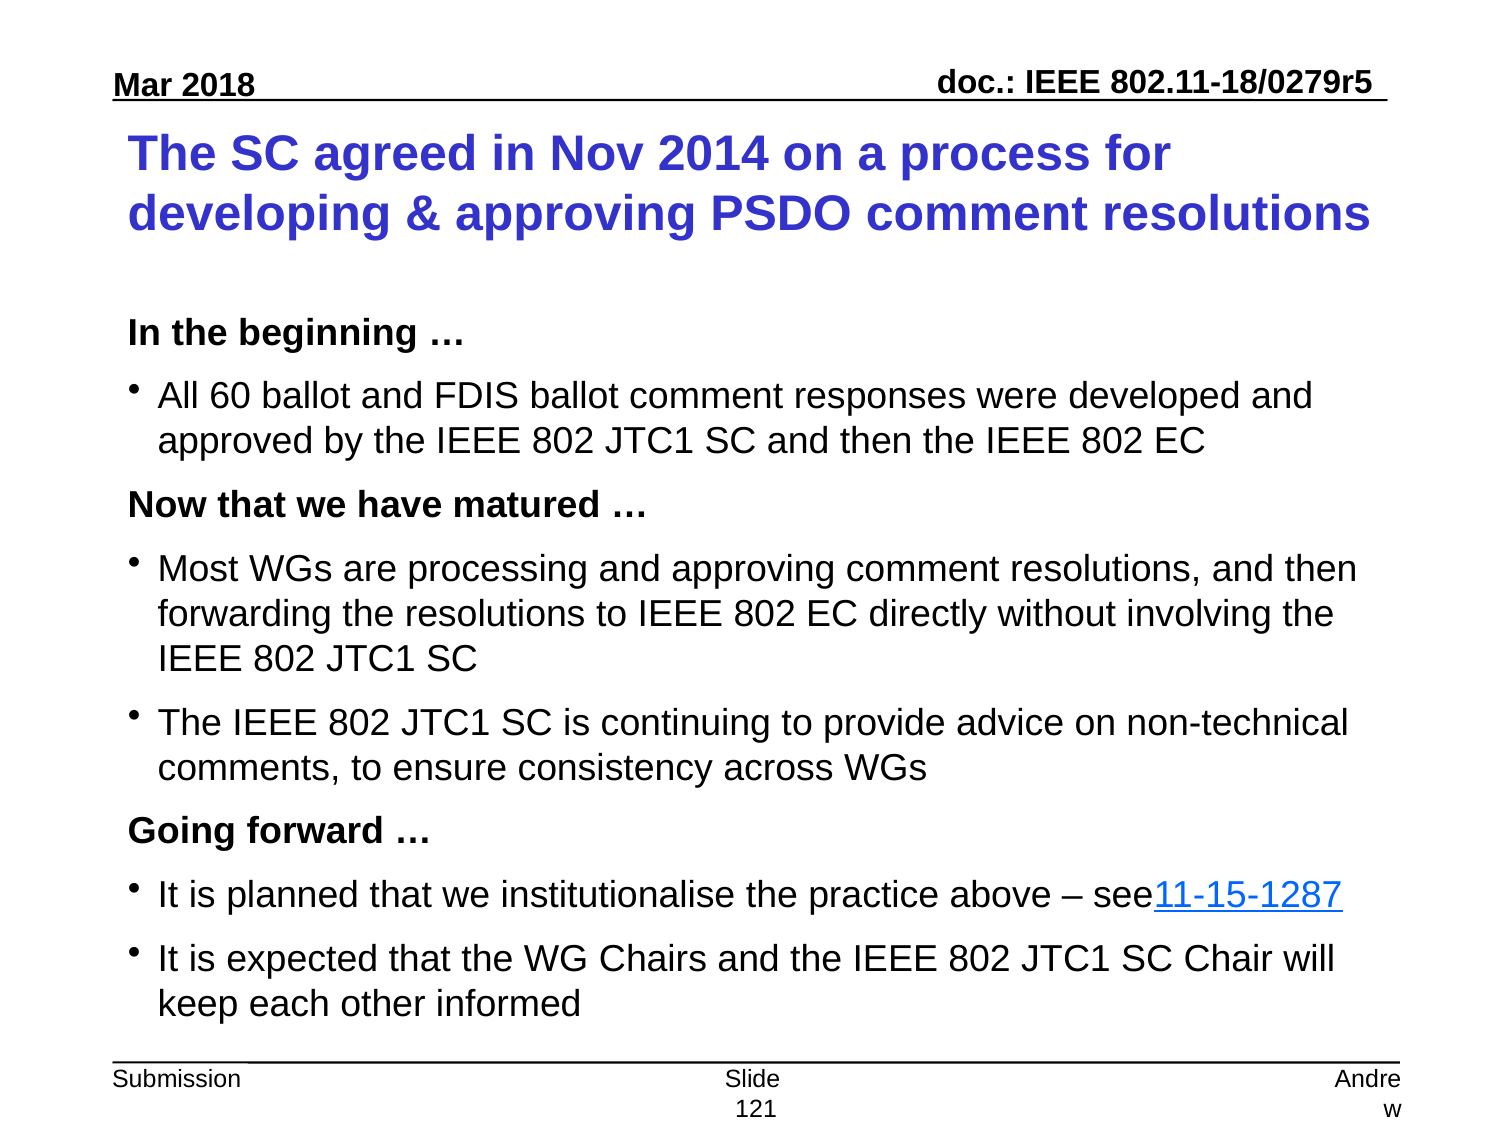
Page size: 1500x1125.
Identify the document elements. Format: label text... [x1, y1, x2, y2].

list In the beginning … All 60 ballot and FDIS ballot comment responses were developed and approved by the IEEE 802 JTC1 SC and then the IEEE 802 EC Now that we have matured … Most WGs are processing and approving comment resolutions, and then forwarding the resolutions to IEEE 802 EC directly without involving the IEEE 802 JTC1 SC The IEEE 802 JTC1 SC is continuing to provide advice on non-technical comments, to ensure consistency across WGs Going forward … It is planned that we institutionalise the practice above – see11-15-1287 It is expected that the WG Chairs and the IEEE 802 JTC1 SC Chair will keep each other informed [112, 299, 1388, 975]
slide_number Slide 121 [709, 1061, 803, 1093]
footer Andrew Myles, Cisco [1320, 1061, 1402, 1093]
title The SC agreed in Nov 2014 on a process for developing & approving PSDO comment resolutions [112, 112, 1388, 288]
